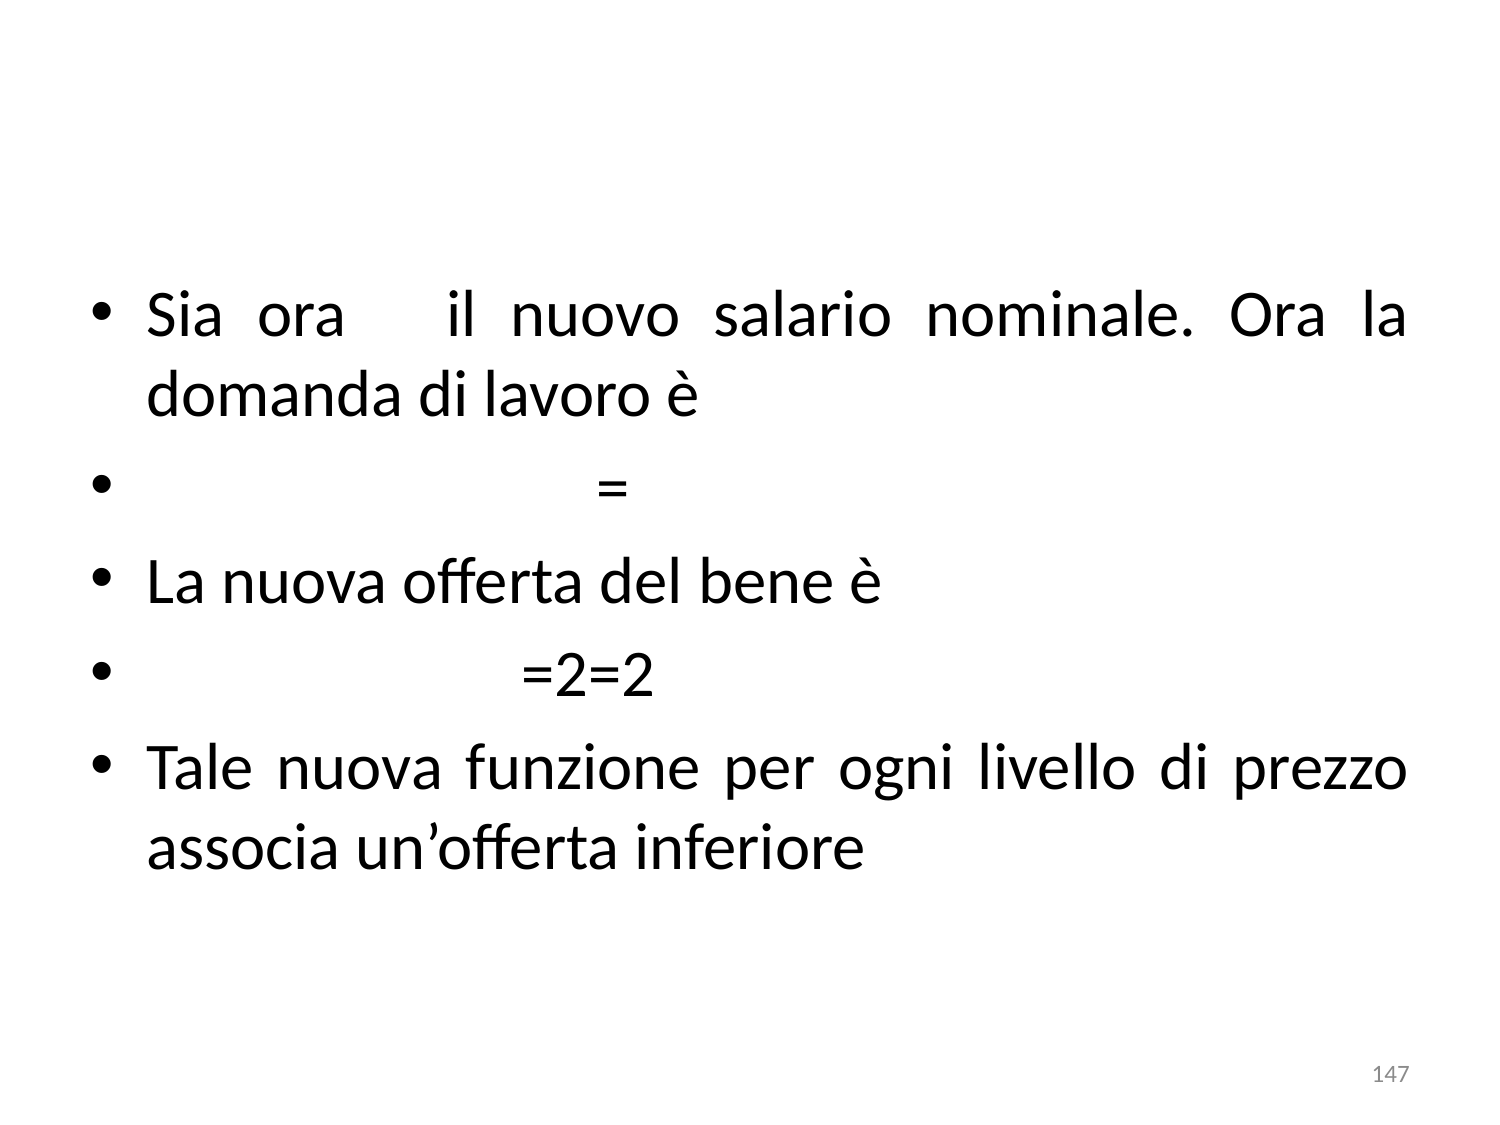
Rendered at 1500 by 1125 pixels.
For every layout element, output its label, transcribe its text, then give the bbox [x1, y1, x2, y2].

slide_number 147 [1074, 1042, 1425, 1103]
